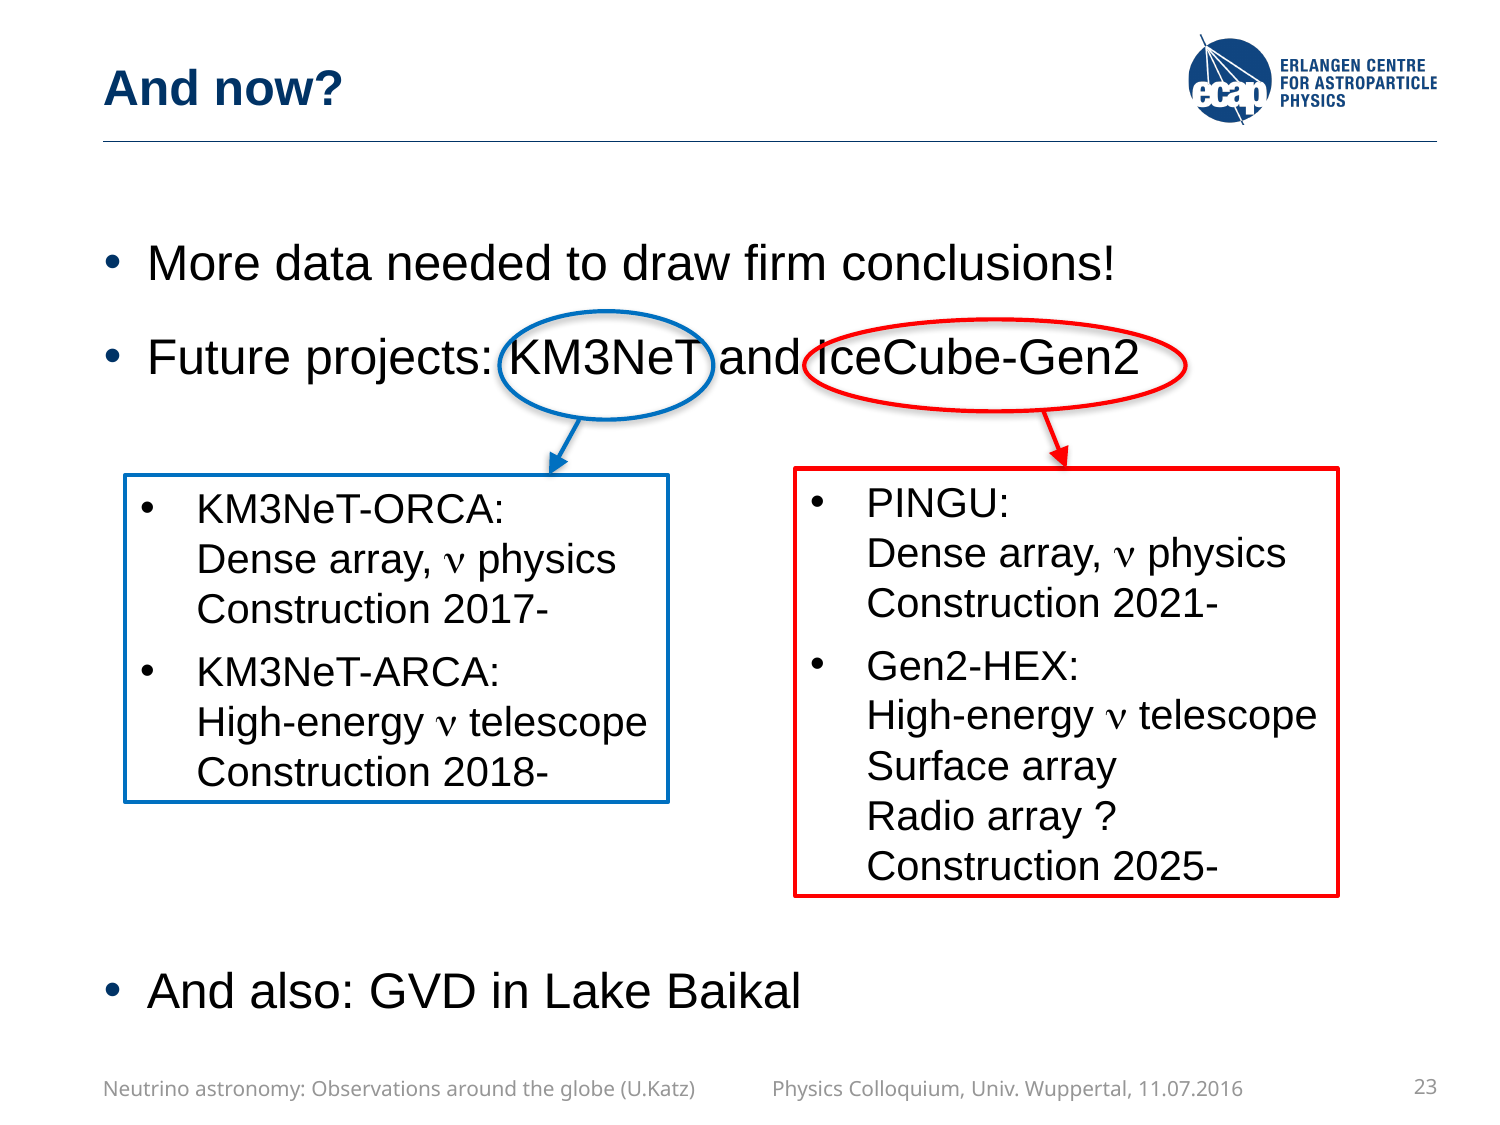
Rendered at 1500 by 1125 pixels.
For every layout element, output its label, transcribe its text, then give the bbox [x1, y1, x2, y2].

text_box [548, 419, 580, 476]
footer Neutrino astronomy: Observations around the globe (U.Katz) Physics Colloquium, Univ. Wuppertal, 11.07.2016 [102, 1051, 1276, 1125]
text_box KM3NeT-ORCA: Dense array, n physics Construction 2017- KM3NeT-ARCA: High-energy n telescope Construction 2018- [125, 474, 668, 803]
text_box More data needed to draw firm conclusions! Future projects: KM3NeT and IceCube-Gen2 And also: GVD in Lake Baikal [103, 237, 1466, 905]
text_box [498, 310, 715, 421]
slide_number 23 [1363, 1051, 1438, 1125]
title And now? [102, 56, 1438, 116]
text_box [795, 319, 1338, 901]
